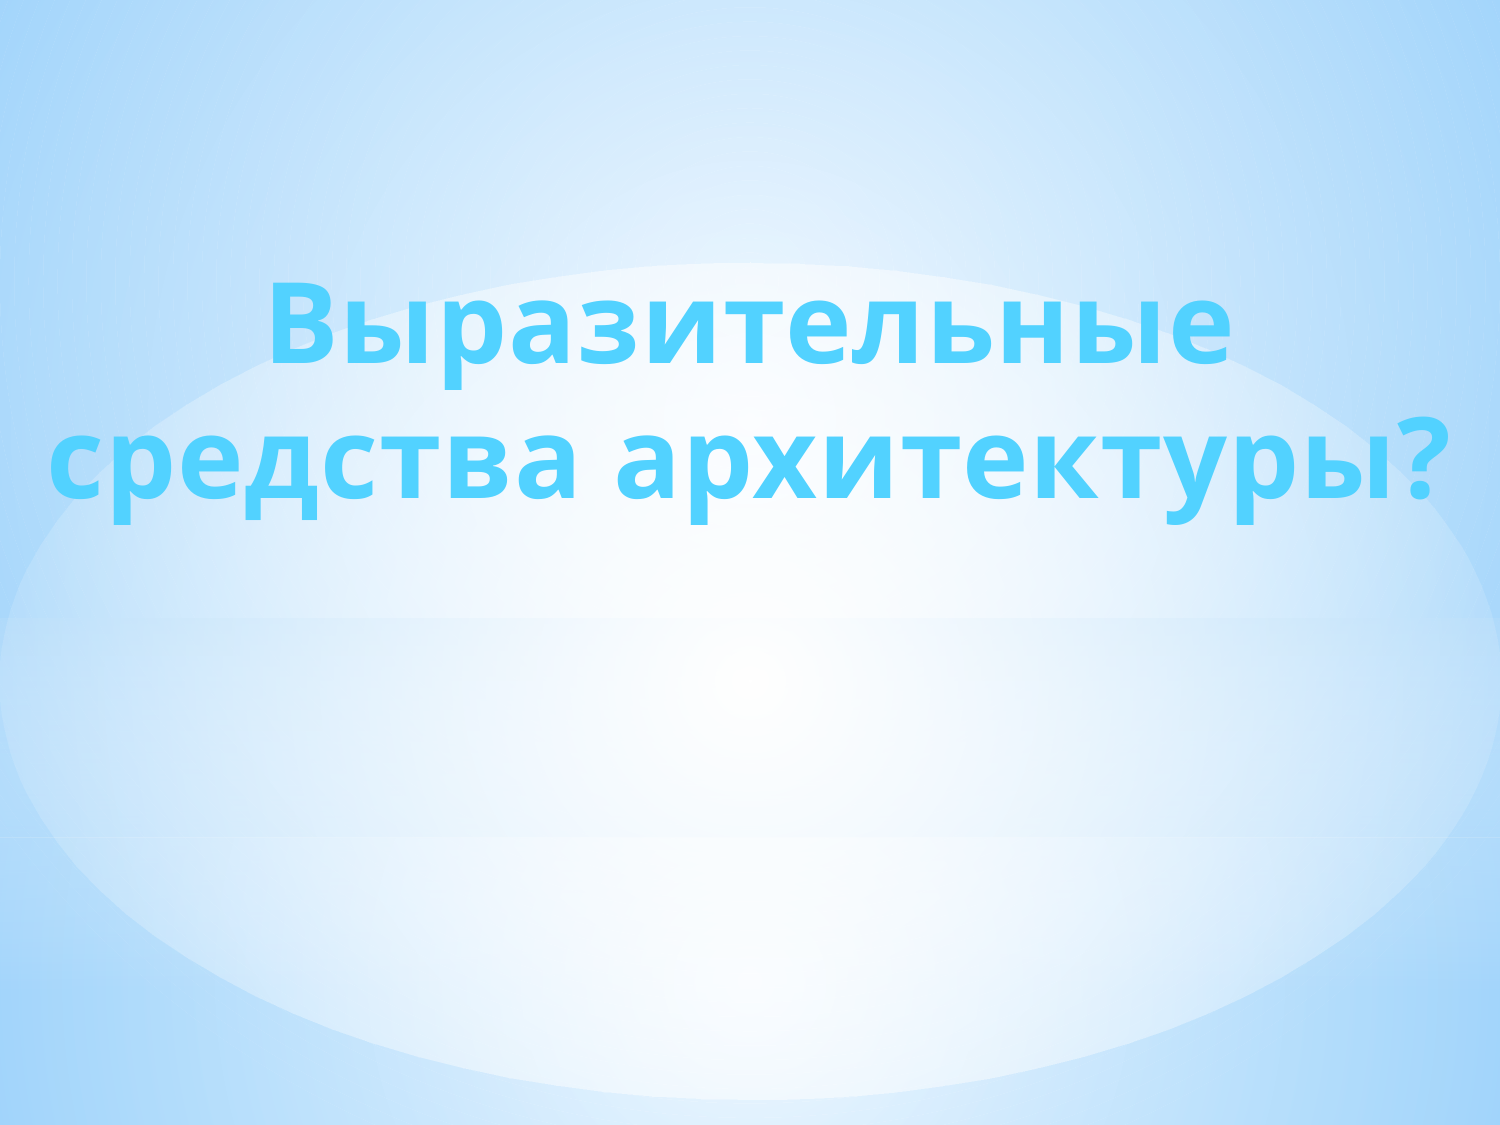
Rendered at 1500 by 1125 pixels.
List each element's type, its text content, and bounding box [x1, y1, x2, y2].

text_box Выразительные средства архитектуры? [0, 243, 1500, 529]
